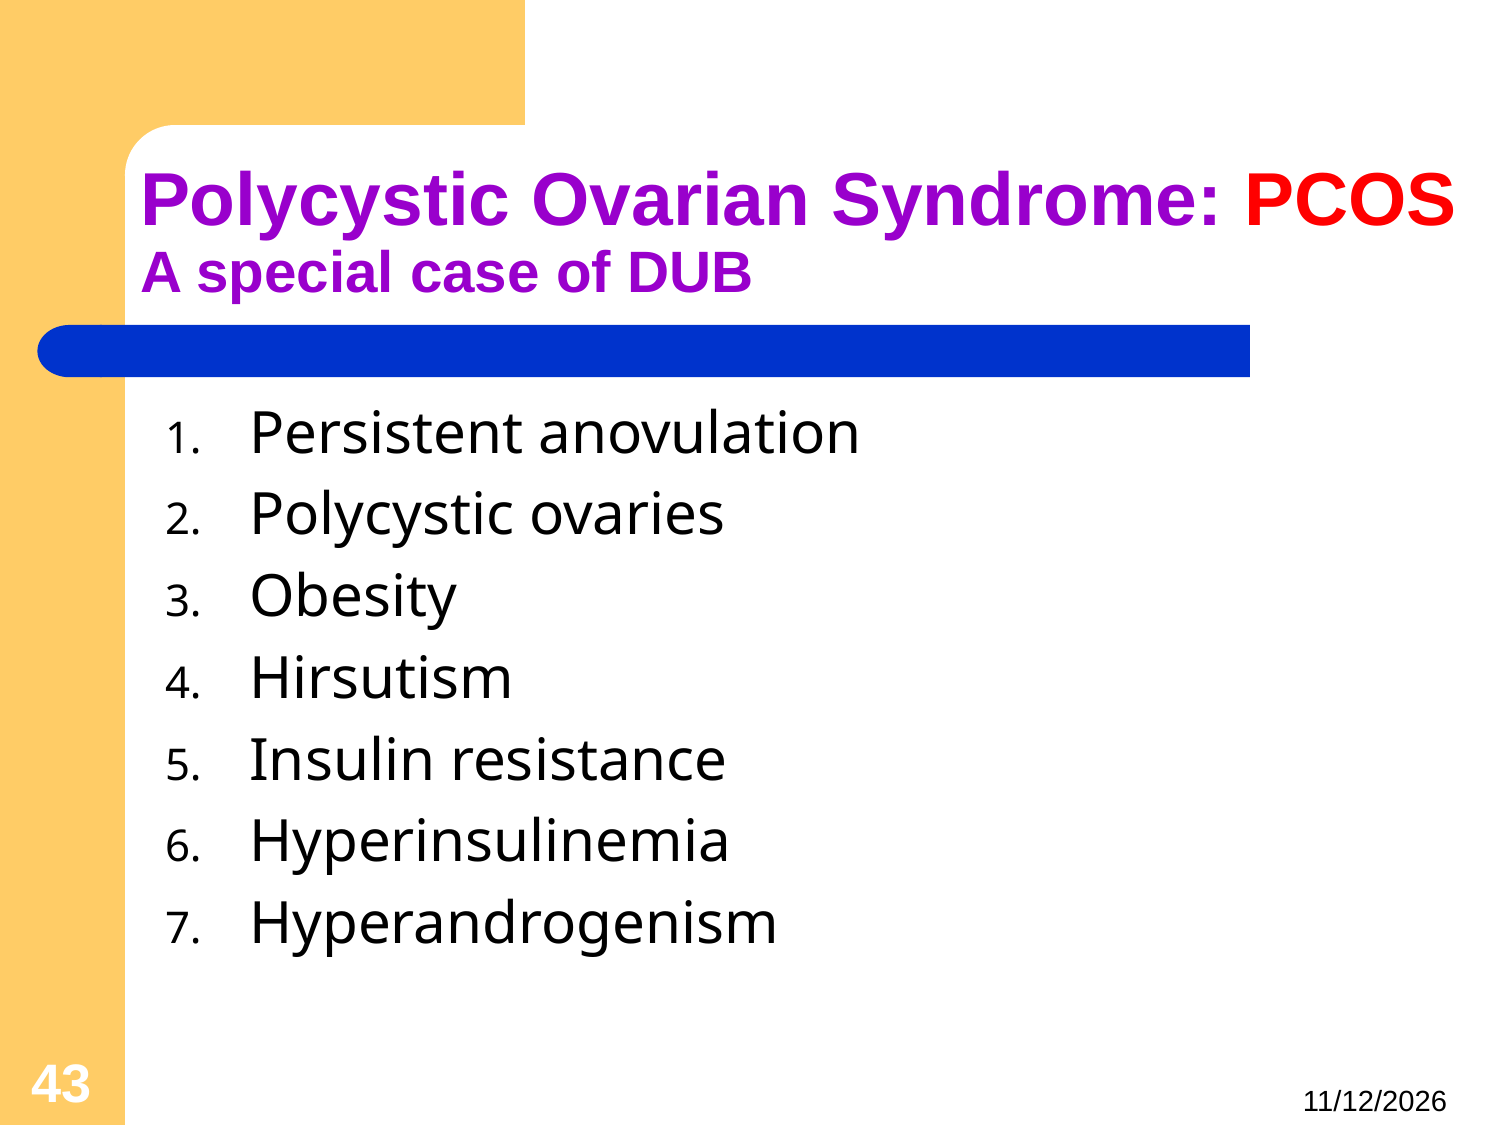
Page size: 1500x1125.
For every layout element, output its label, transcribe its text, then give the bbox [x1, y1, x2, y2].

list Persistent anovulation Polycystic ovaries Obesity Hirsutism Insulin resistance Hyperinsulinemia Hyperandrogenism [149, 387, 1463, 1001]
slide_number 43 [13, 1040, 111, 1122]
title Polycystic Ovarian Syndrome: PCOS A special case of DUB [124, 124, 1488, 313]
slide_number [1149, 1074, 1463, 1125]
